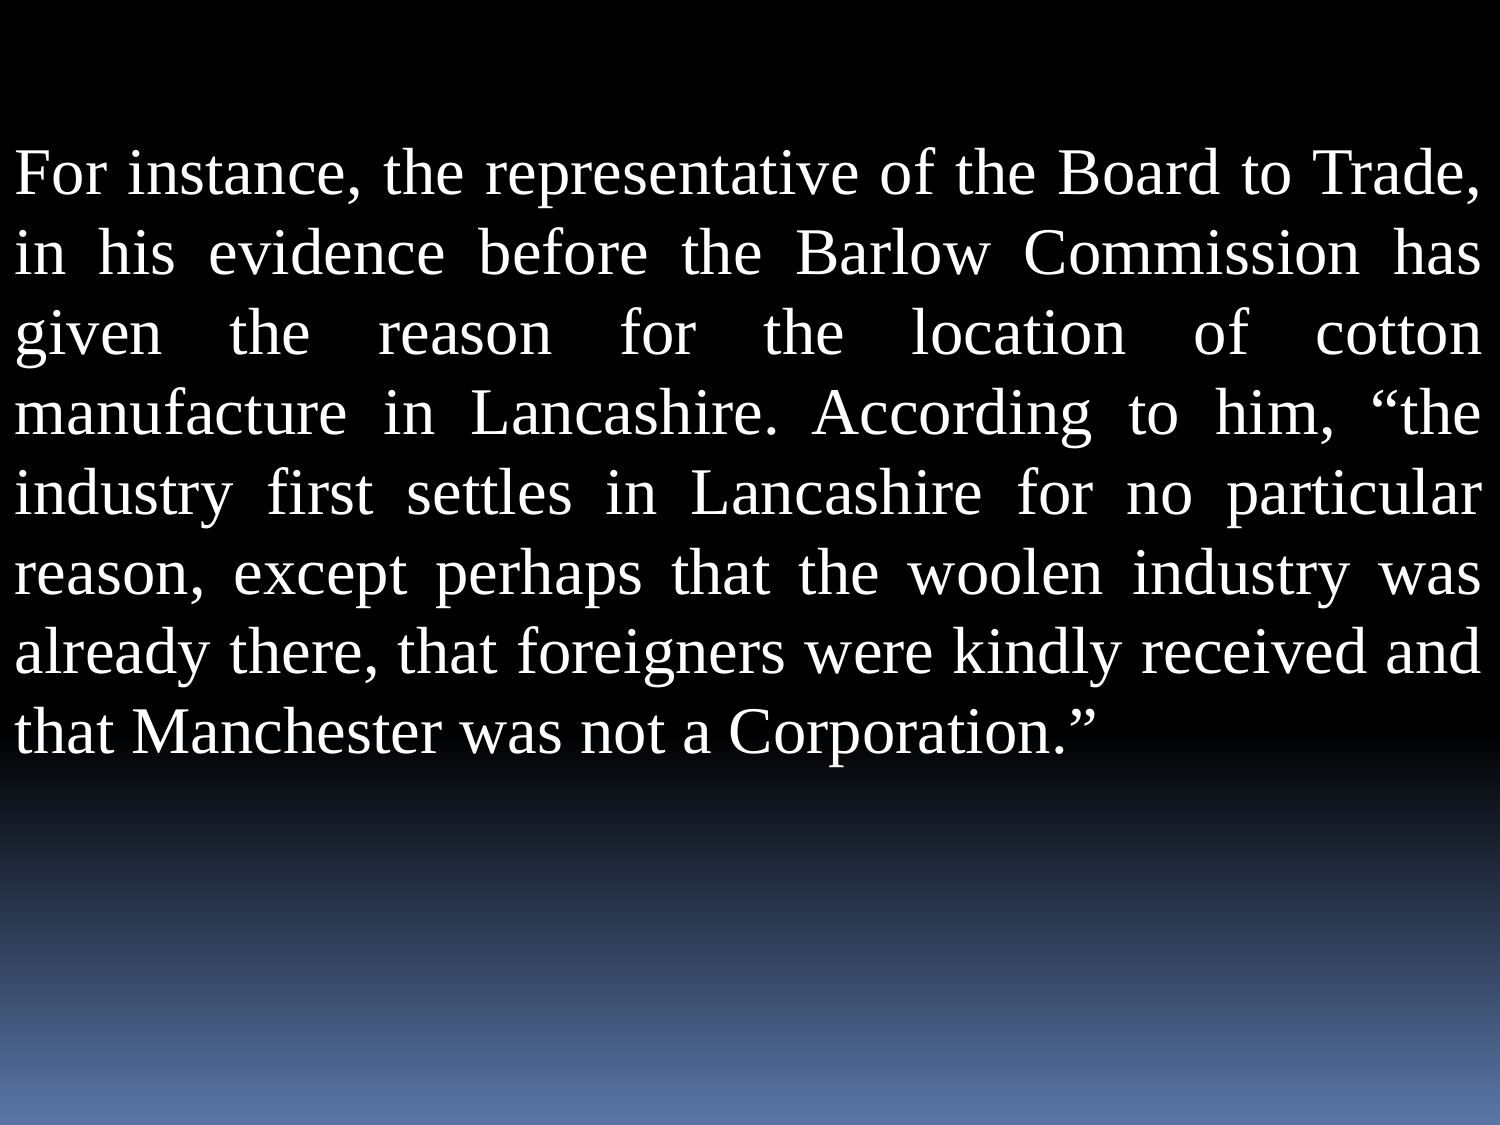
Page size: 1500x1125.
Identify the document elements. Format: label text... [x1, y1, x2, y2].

text_box For instance, the representative of the Board to Trade, in his evidence before the Barlow Commission has given the reason for the location of cotton manufacture in Lancashire. According to him, “the industry first settles in Lancashire for no particular reason, except perhaps that the woolen industry was already there, that foreigners were kindly received and that Manchester was not a Corporation.” [0, 120, 1500, 855]
